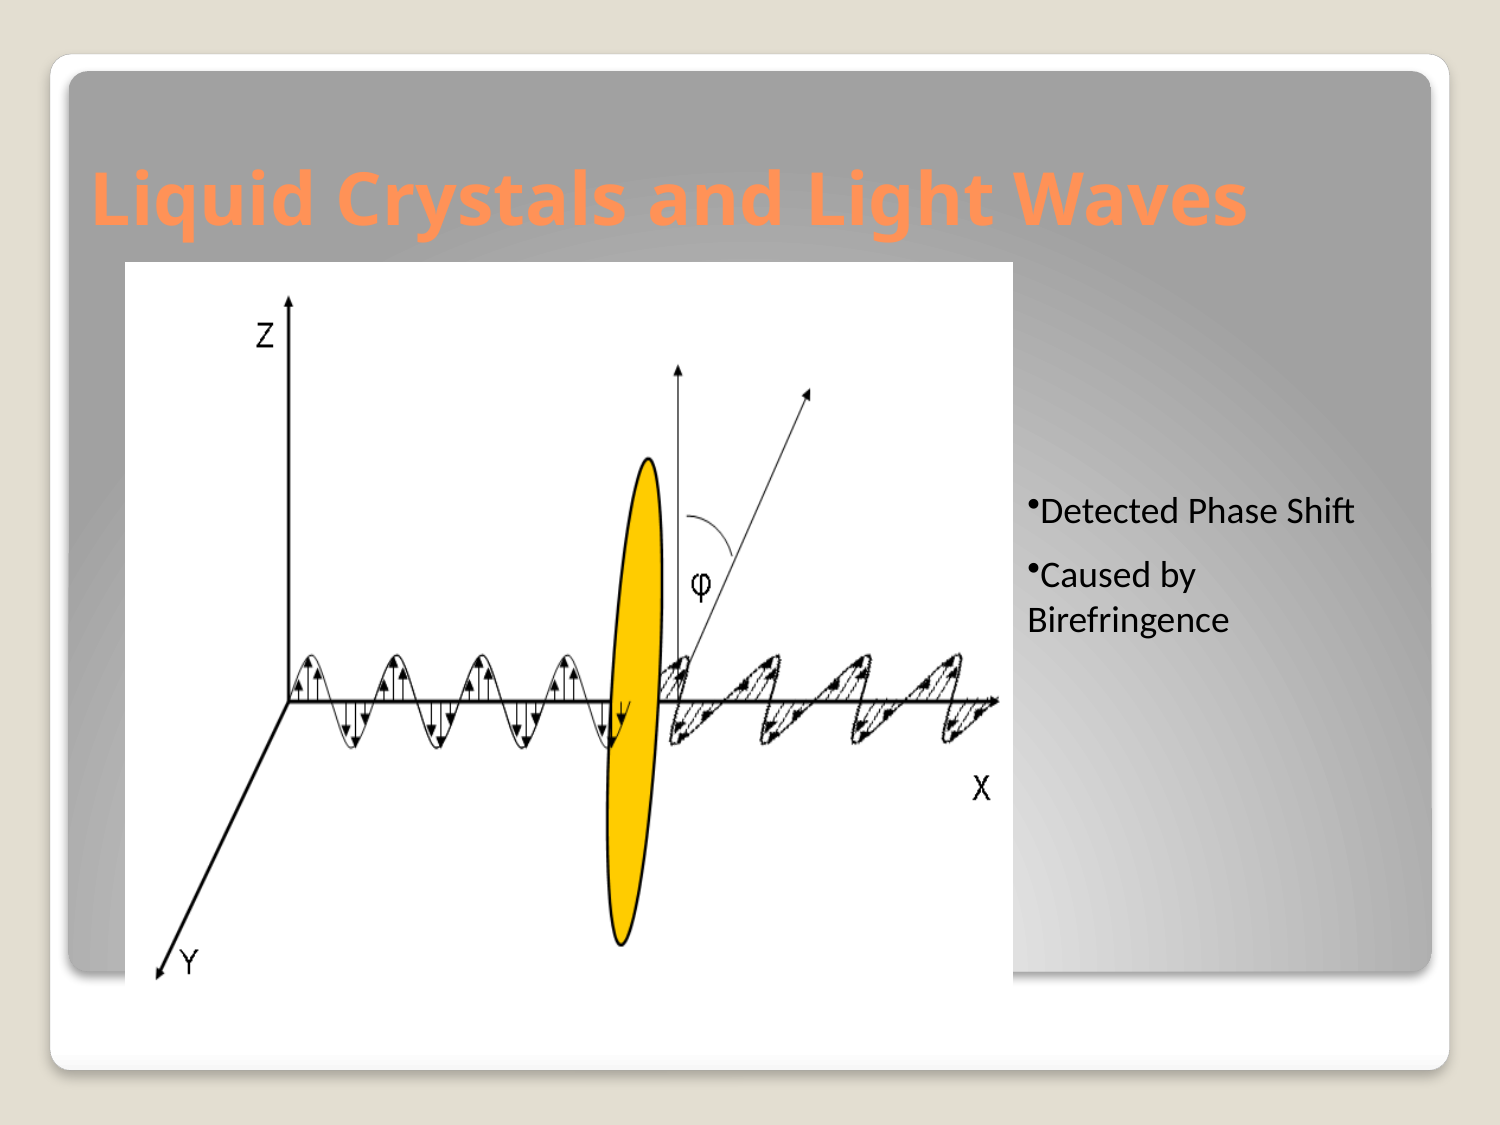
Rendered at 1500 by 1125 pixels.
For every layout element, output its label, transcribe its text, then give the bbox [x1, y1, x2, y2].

text_box Detected Phase Shift Caused by Birefringence [1020, 479, 1413, 712]
title Liquid Crystals and Light Waves [75, 75, 1418, 248]
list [124, 262, 1013, 999]
